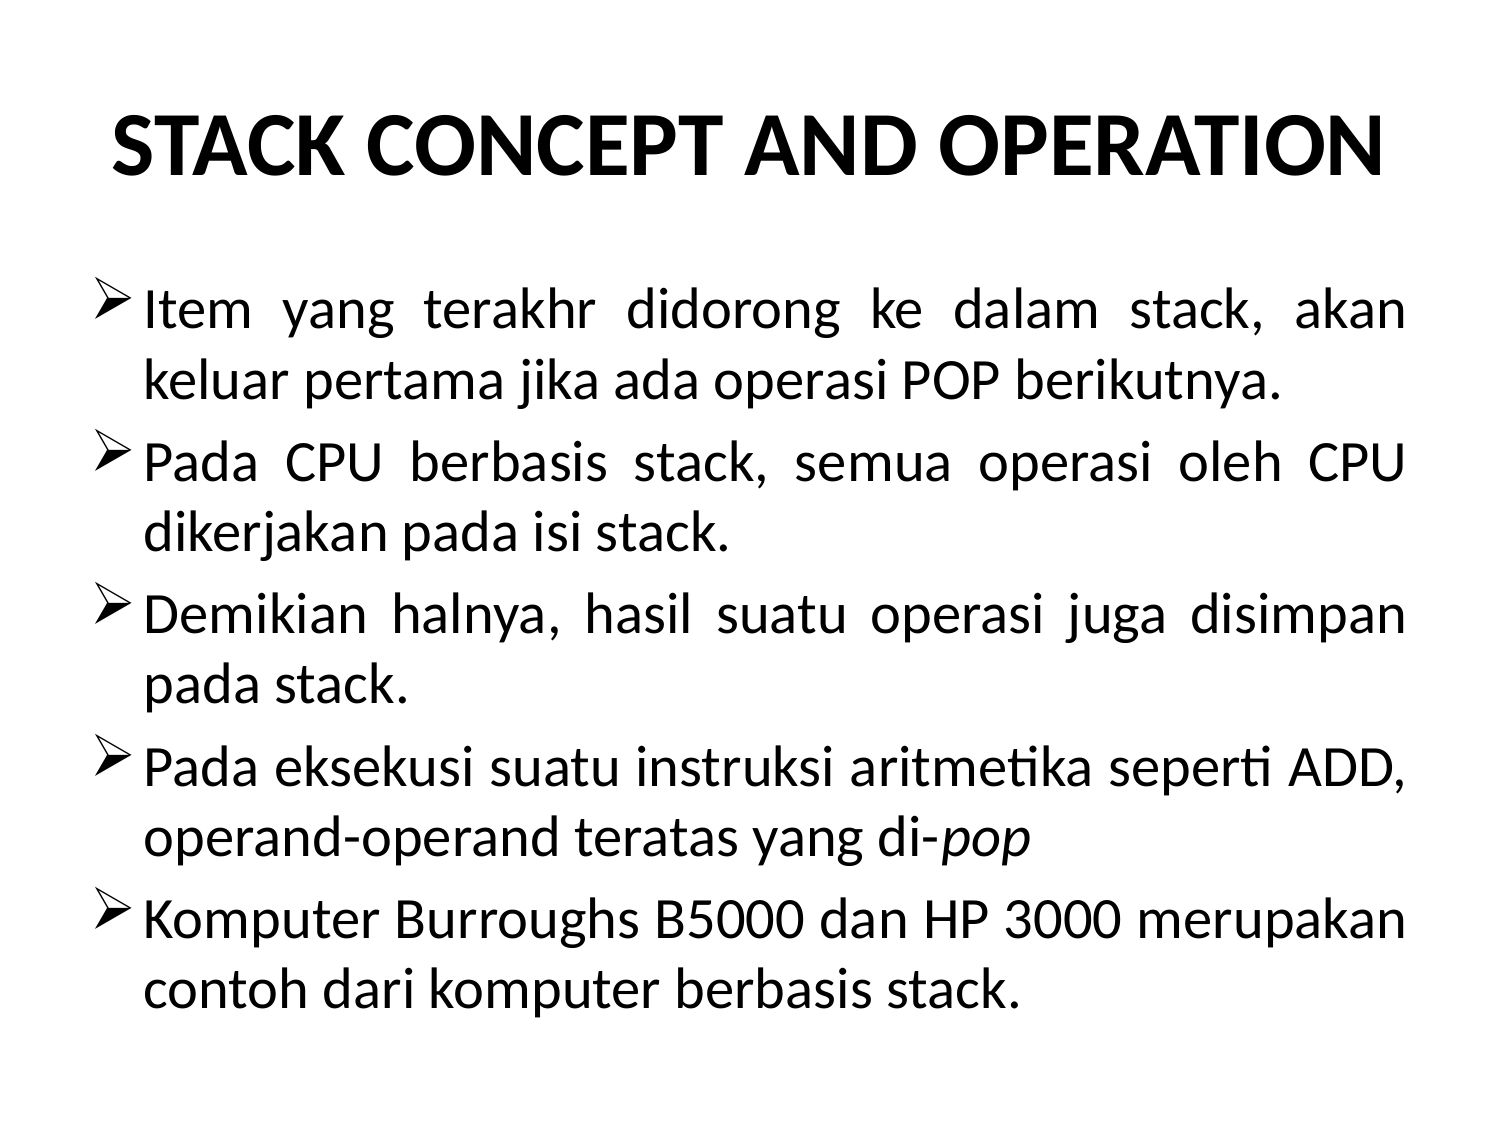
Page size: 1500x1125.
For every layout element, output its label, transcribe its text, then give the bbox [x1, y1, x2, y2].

list Item yang terakhr didorong ke dalam stack, akan keluar pertama jika ada operasi POP berikutnya. Pada CPU berbasis stack, semua operasi oleh CPU dikerjakan pada isi stack. Demikian halnya, hasil suatu operasi juga disimpan pada stack. Pada eksekusi suatu instruksi aritmetika seperti ADD, operand-operand teratas yang di-pop Komputer Burroughs B5000 dan HP 3000 merupakan contoh dari komputer berbasis stack. [75, 262, 1425, 1038]
title STACK CONCEPT AND OPERATION [75, 45, 1425, 233]
